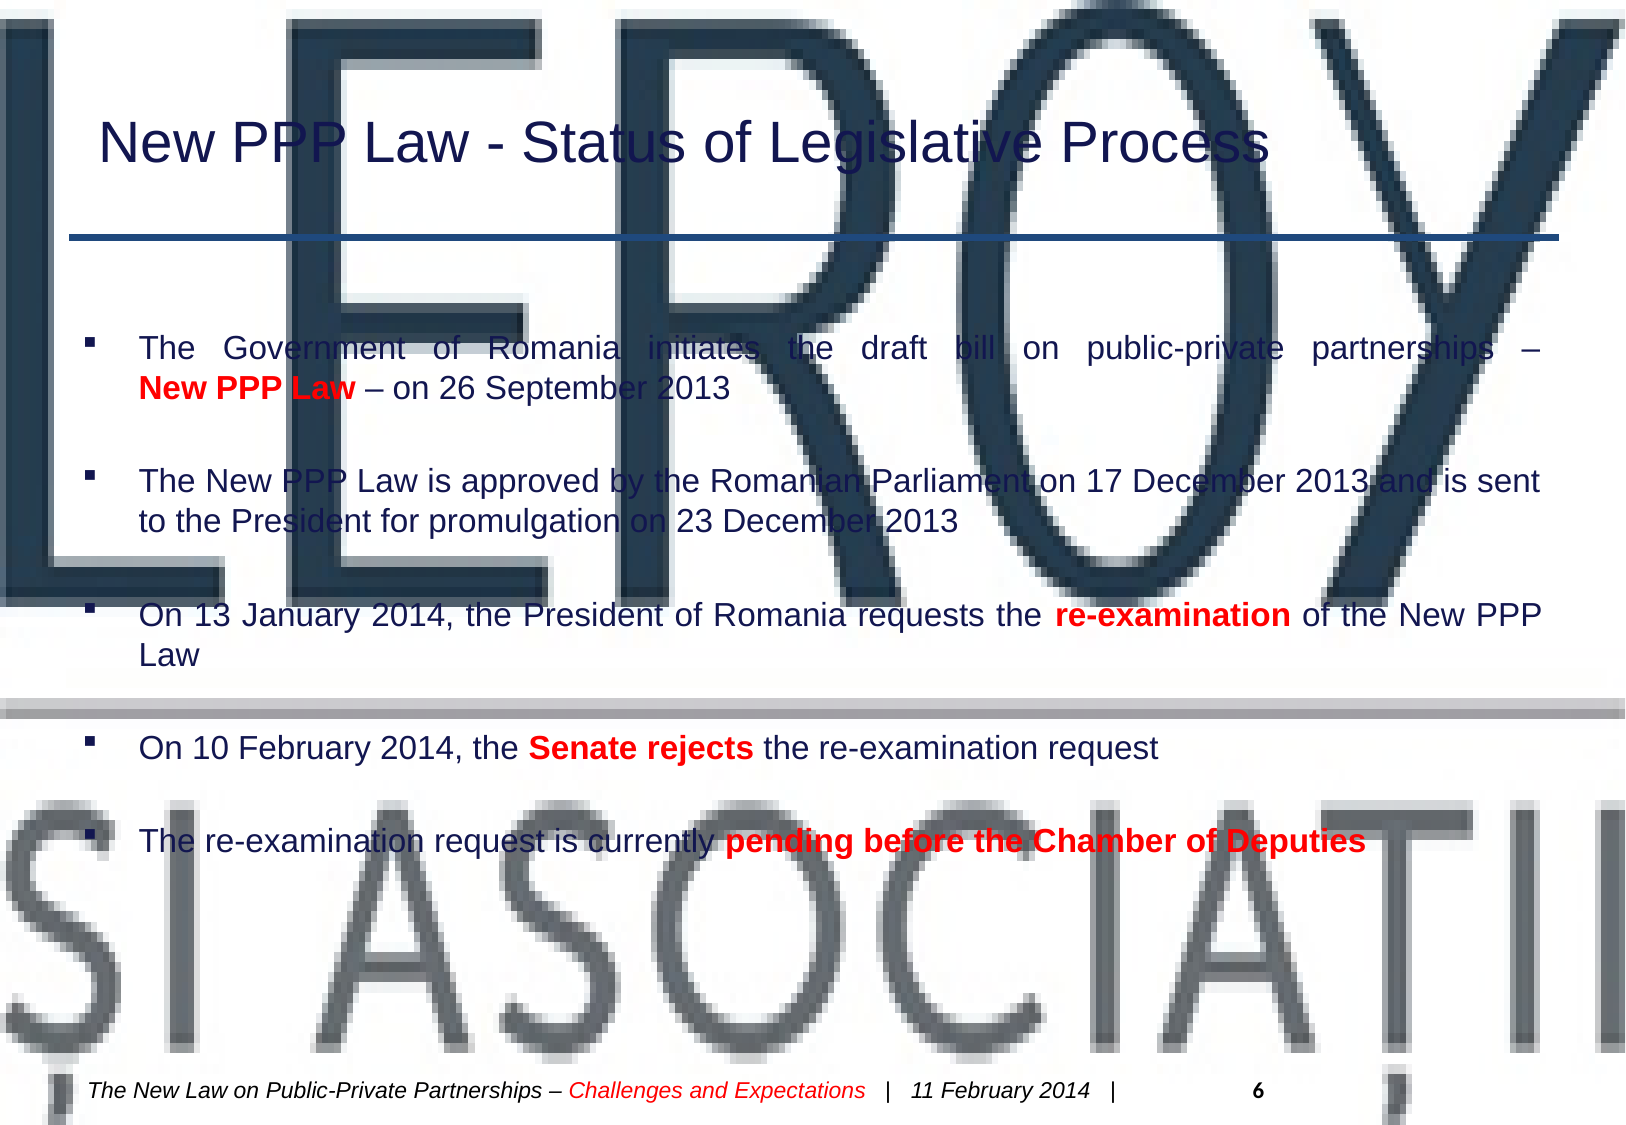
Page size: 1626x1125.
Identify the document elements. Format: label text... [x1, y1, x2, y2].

footer The New Law on Public-Private Partnerships – Challenges and Expectations | 11 February 2014 | 6 [69, 1058, 1338, 1122]
text_box The Government of Romania initiates the draft bill on public-private partnerships – New PPP Law – on 26 September 2013 The New PPP Law is approved by the Romanian Parliament on 17 December 2013 and is sent to the President for promulgation on 23 December 2013 On 13 January 2014, the President of Romania requests the re-examination of the New PPP Law On 10 February 2014, the Senate rejects the re-examination request The re-examination request is currently pending before the Chamber of Deputies [67, 262, 1557, 913]
title New PPP Law - Status of Legislative Process [81, 45, 1544, 233]
picture [0, 0, 1626, 1125]
